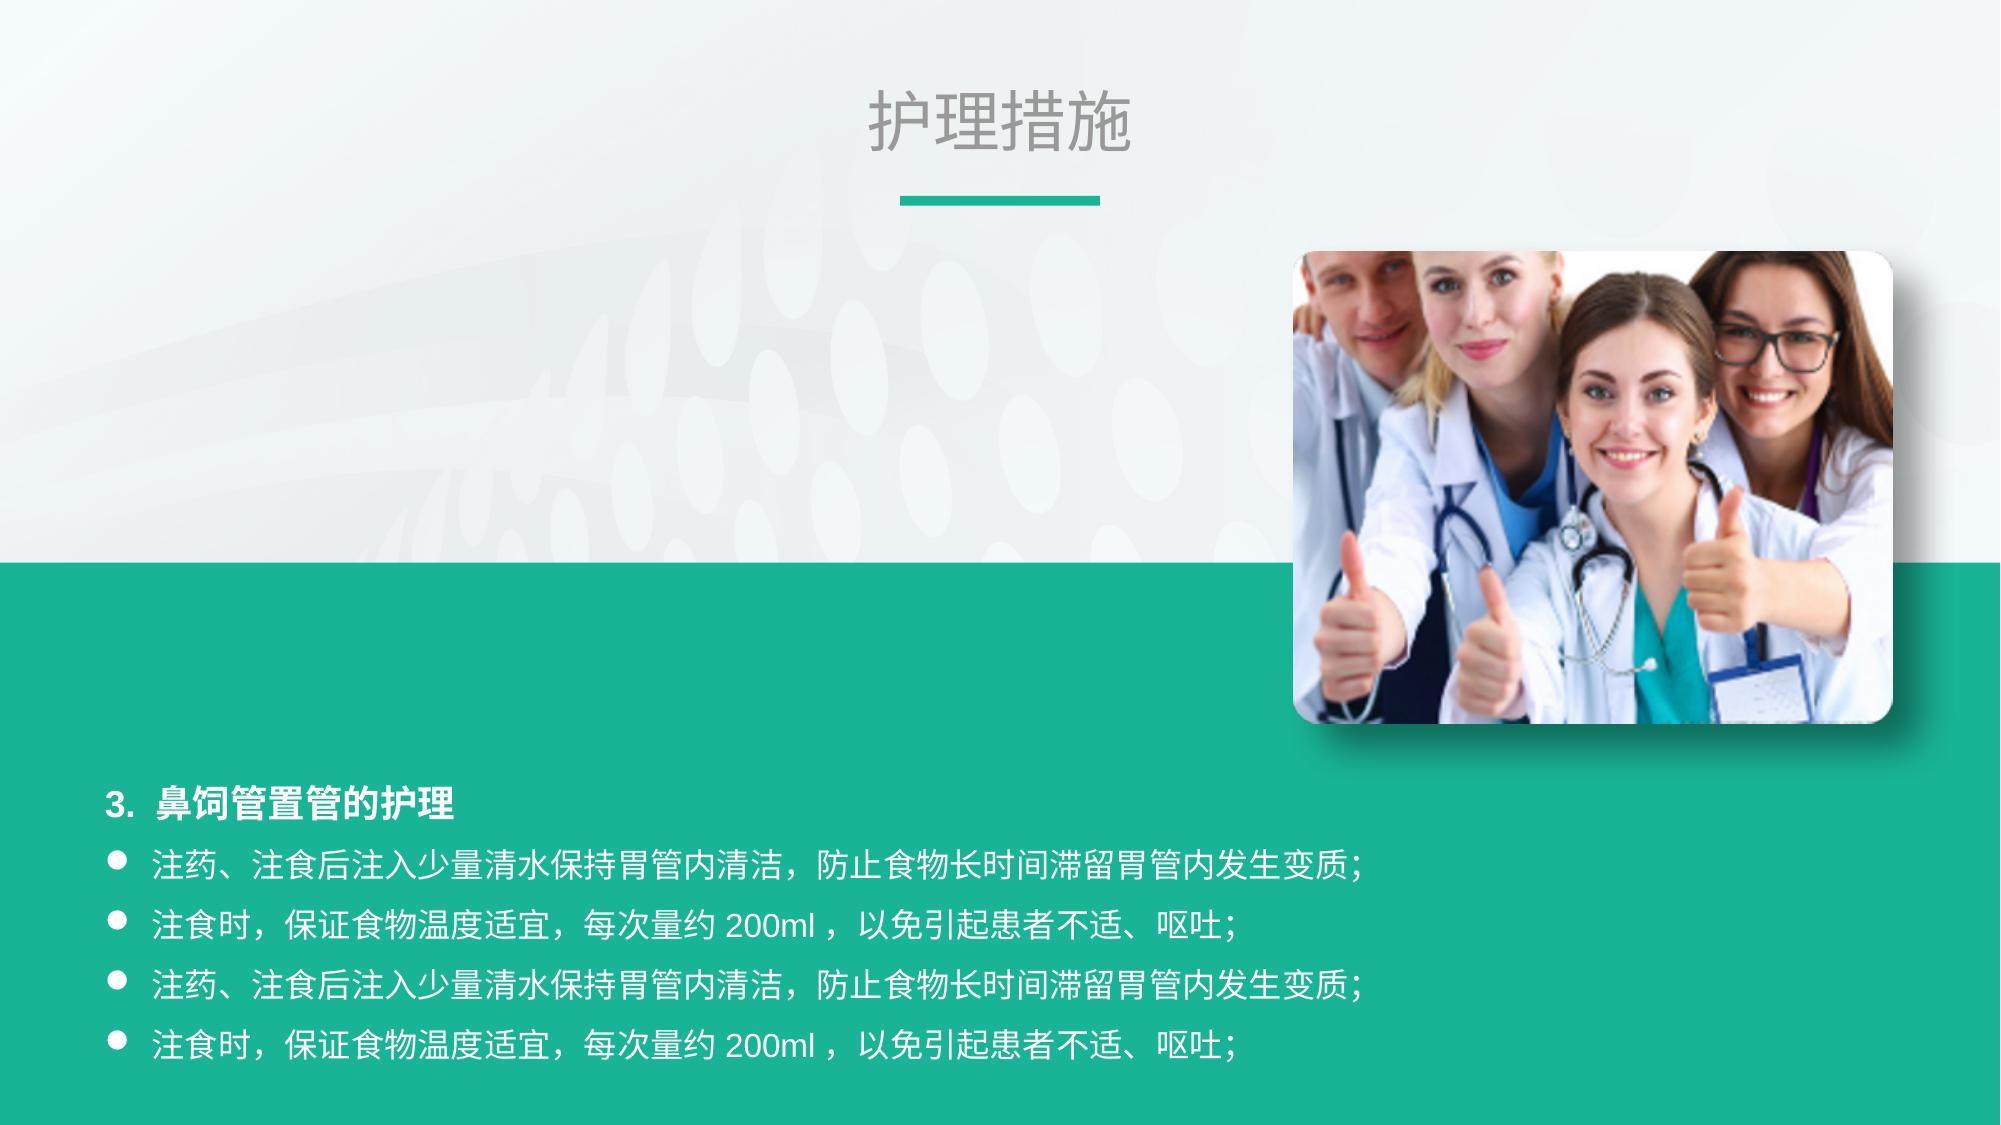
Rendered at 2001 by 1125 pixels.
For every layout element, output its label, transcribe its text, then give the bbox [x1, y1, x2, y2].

text_box [0, 562, 2000, 1125]
text_box 3. 鼻饲管置管的护理 注药、注食后注入少量清水保持胃管内清洁，防止食物长时间滞留胃管内发生变质； 注食时，保证食物温度适宜，每次量约200ml，以免引起患者不适、呕吐； 注药、注食后注入少量清水保持胃管内清洁，防止食物长时间滞留胃管内发生变质； 注食时，保证食物温度适宜，每次量约200ml，以免引起患者不适、呕吐； [90, 812, 1927, 1069]
title 护理措施 [659, 76, 1341, 163]
picture [1293, 251, 1893, 725]
